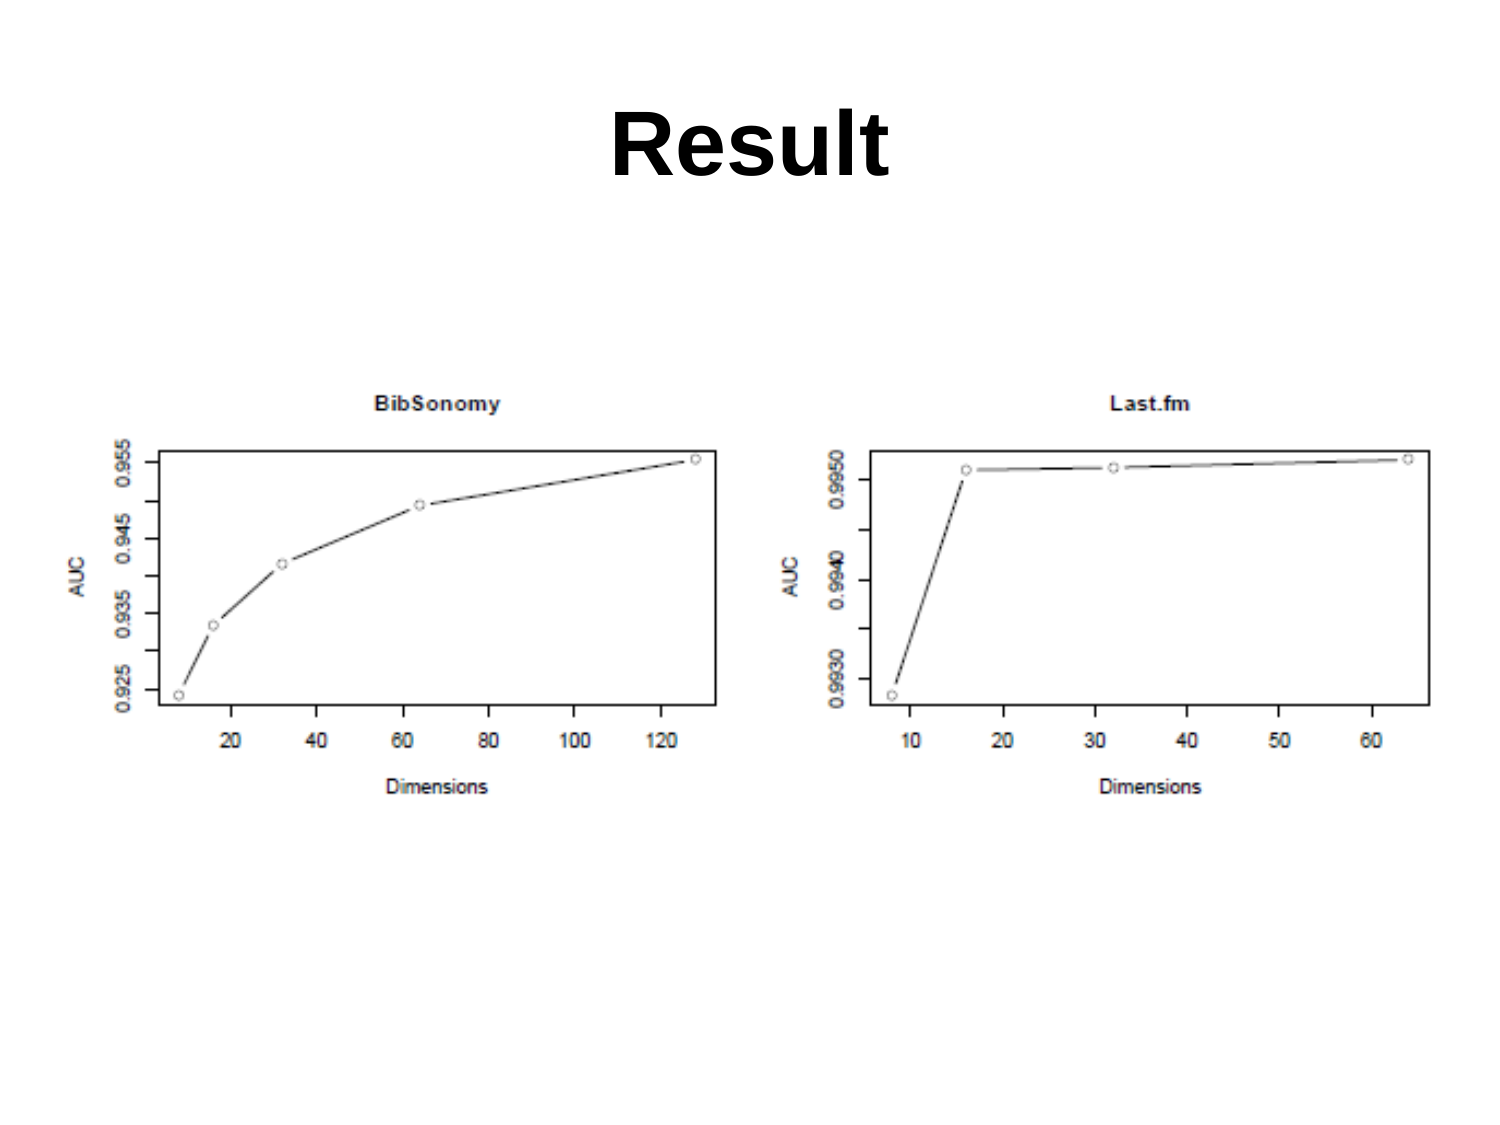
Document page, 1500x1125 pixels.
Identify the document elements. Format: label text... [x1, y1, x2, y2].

title Result [75, 45, 1425, 233]
picture [43, 374, 1457, 814]
